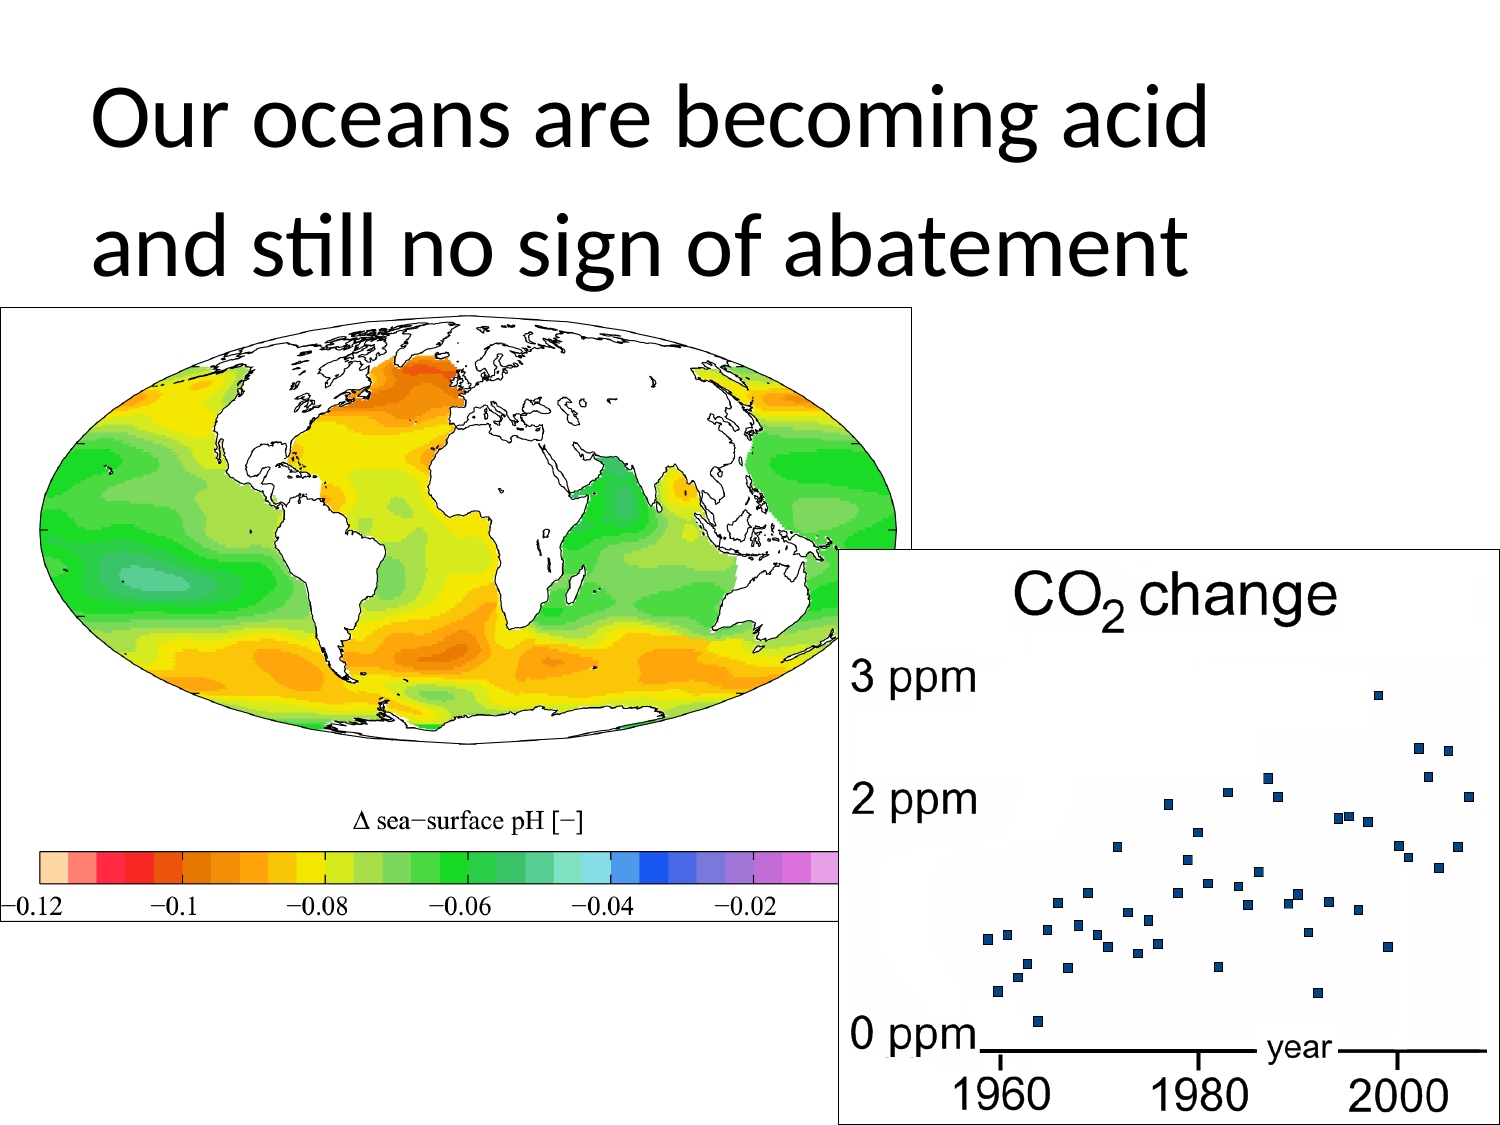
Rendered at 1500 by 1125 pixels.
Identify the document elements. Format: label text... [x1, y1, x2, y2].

list Our oceans are becoming acid and still no sign of abatement [75, 48, 1425, 548]
picture [0, 307, 1500, 1125]
